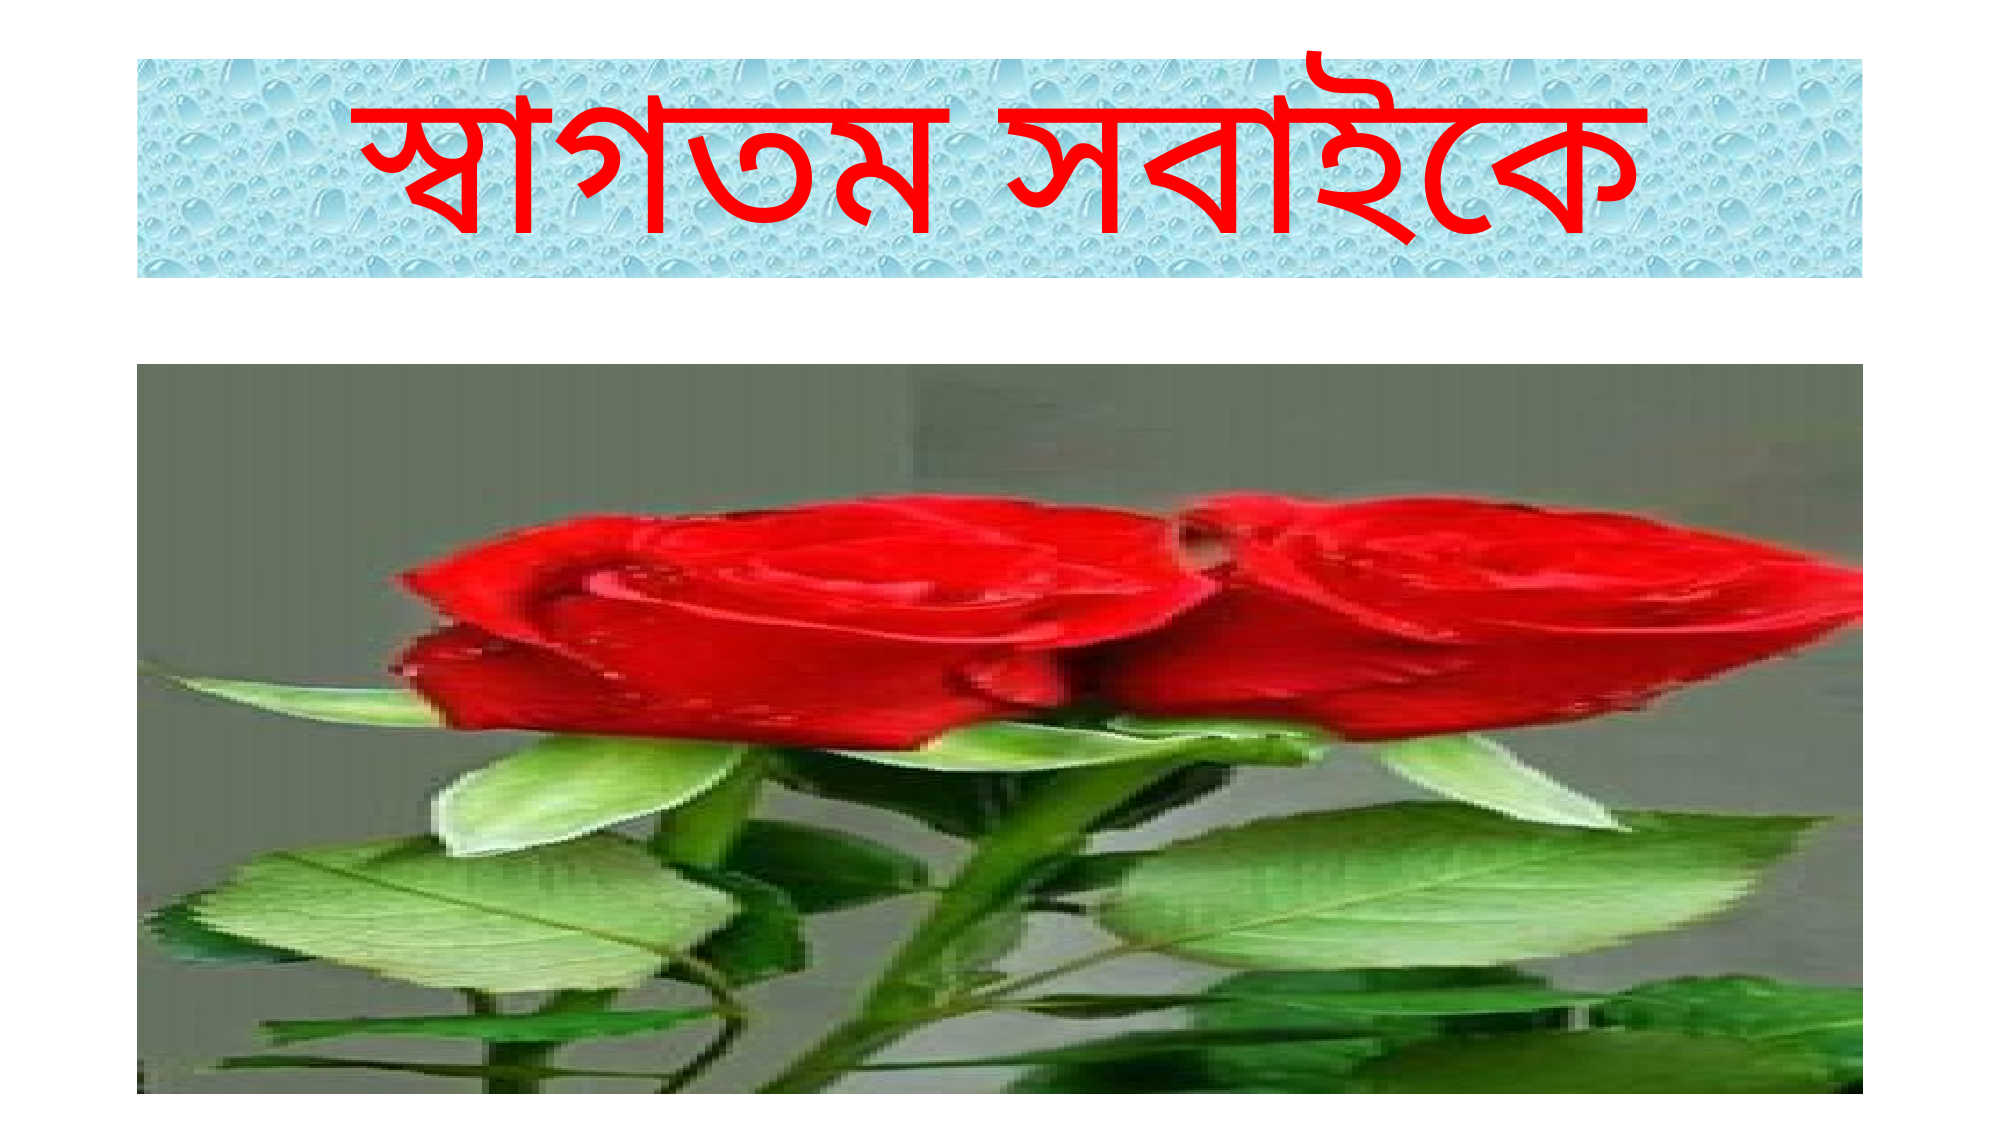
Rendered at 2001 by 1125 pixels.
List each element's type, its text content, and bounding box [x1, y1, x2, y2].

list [137, 364, 1863, 1094]
title স্বাগতম সবাইকে [137, 59, 1863, 278]
